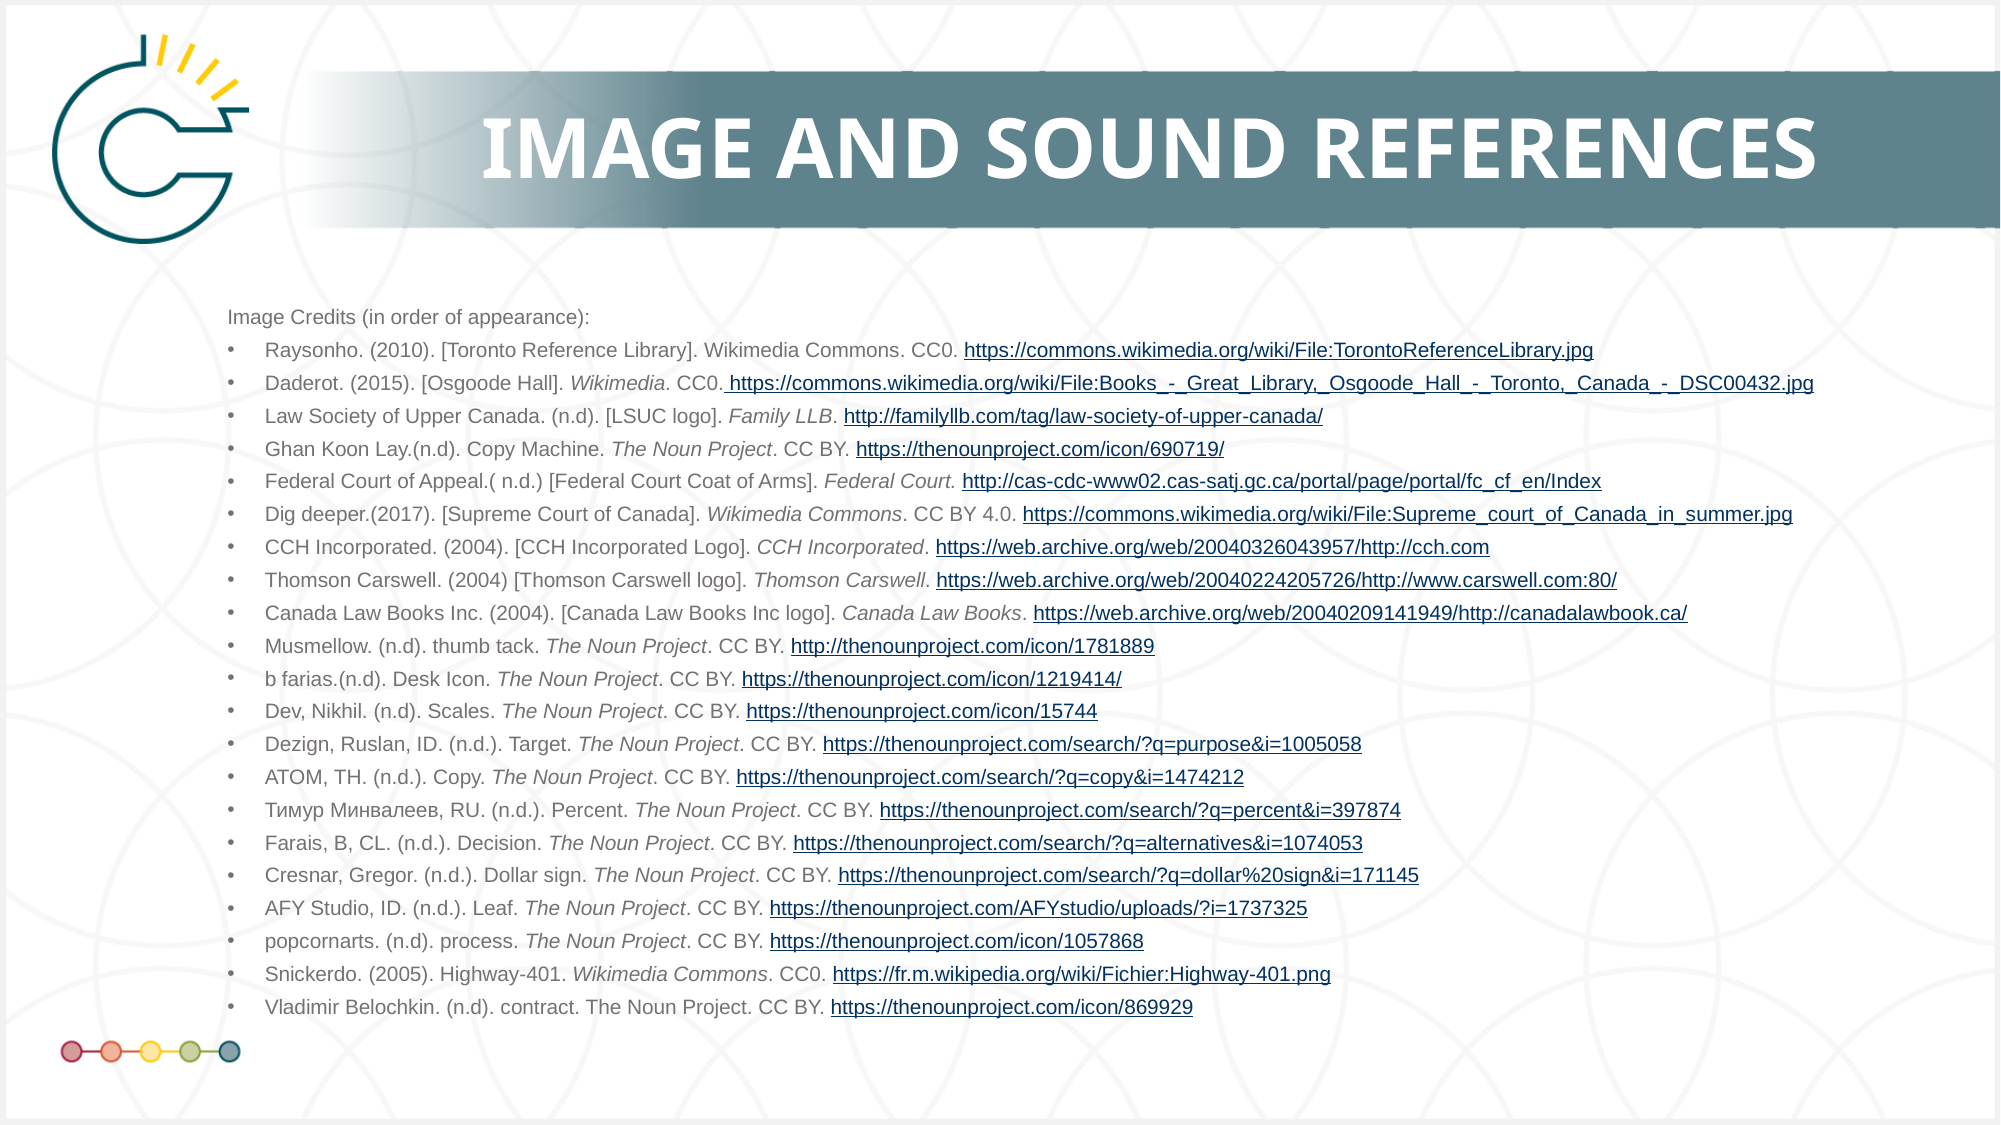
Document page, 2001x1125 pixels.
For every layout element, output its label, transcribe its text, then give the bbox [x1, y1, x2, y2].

list Image Credits (in order of appearance): Raysonho. (2010). [Toronto Reference Library]. Wikimedia Commons. CC0. https://commons.wikimedia.org/wiki/File:TorontoReferenceLibrary.jpg Daderot. (2015). [Osgoode Hall]. Wikimedia. CC0. https://commons.wikimedia.org/wiki/File:Books_-_Great_Library,_Osgoode_Hall_-_Toronto,_Canada_-_DSC00432.jpg Law Society of Upper Canada. (n.d). [LSUC logo]. Family LLB. http://familyllb.com/tag/law-society-of-upper-canada/ Ghan Koon Lay.(n.d). Copy Machine. The Noun Project. CC BY. https://thenounproject.com/icon/690719/ Federal Court of Appeal.( n.d.) [Federal Court Coat of Arms]. Federal Court. http://cas-cdc-www02.cas-satj.gc.ca/portal/page/portal/fc_cf_en/Index Dig deeper.(2017). [Supreme Court of Canada]. Wikimedia Commons. CC BY 4.0. https://commons.wikimedia.org/wiki/File:Supreme_court_of_Canada_in_summer.jpg CCH Incorporated. (2004). [CCH Incorporated Logo]. CCH Incorporated. https://web.archive.org/web/20040326043957/http://cch.com Thomson Carswell. (2004) [Thomson Carswell logo]. Thomson Carswell. https://web.archive.org/web/20040224205726/http://www.carswell.com:80/ Canada Law Books Inc. (2004). [Canada Law Books Inc logo]. Canada Law Books. https://web.archive.org/web/20040209141949/http://canadalawbook.ca/ Musmellow. (n.d). thumb tack. The Noun Project. CC BY. http://thenounproject.com/icon/1781889 b farias.(n.d). Desk Icon. The Noun Project. CC BY. https://thenounproject.com/icon/1219414/ Dev, Nikhil. (n.d). Scales. The Noun Project. CC BY. https://thenounproject.com/icon/15744 Dezign, Ruslan, ID. (n.d.). Target. The Noun Project. CC BY. https://thenounproject.com/search/?q=purpose&i=1005058 ATOM, TH. (n.d.). Copy. The Noun Project. CC BY. https://thenounproject.com/search/?q=copy&i=1474212 Тимур Минвалеев, RU. (n.d.). Percent. The Noun Project. CC BY. https://thenounproject.com/search/?q=percent&i=397874 Farais, B, CL. (n.d.). Decision. The Noun Project. CC BY. https://thenounproject.com/search/?q=alternatives&i=1074053 Cresnar, Gregor. (n.d.). Dollar sign. The Noun Project. CC BY. https://thenounproject.com/search/?q=dollar%20sign&i=171145 AFY Studio, ID. (n.d.). Leaf. The Noun Project. CC BY. https://thenounproject.com/AFYstudio/uploads/?i=1737325 popcornarts. (n.d). process. The Noun Project. CC BY. https://thenounproject.com/icon/1057868 Snickerdo. (2005). Highway-401. Wikimedia Commons. CC0. https://fr.m.wikipedia.org/wiki/Fichier:Highway-401.png Vladimir Belochkin. (n.d). contract. The Noun Project. CC BY. https://thenounproject.com/icon/869929 [137, 299, 1863, 1098]
title IMAGE AND SOUND REFERENCES [438, 86, 1863, 229]
picture [0, 0, 2001, 1125]
